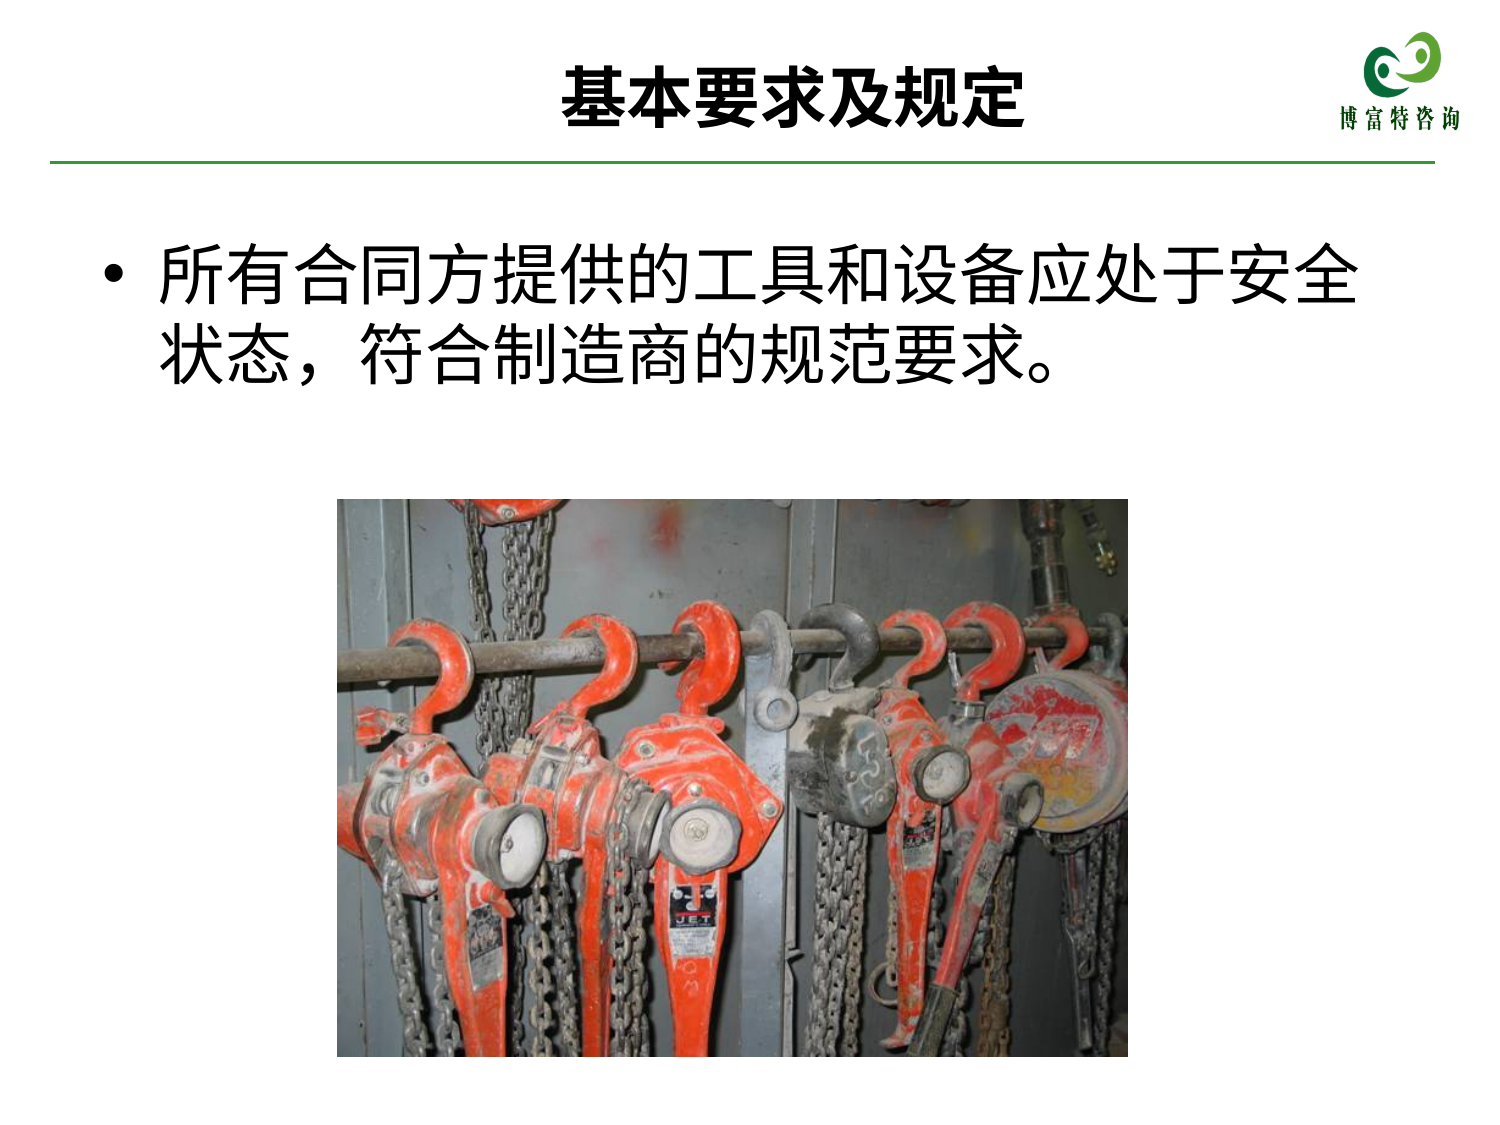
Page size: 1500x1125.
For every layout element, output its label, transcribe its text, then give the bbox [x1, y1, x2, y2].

list 所有合同方提供的工具和设备应处于安全状态，符合制造商的规范要求。 [87, 224, 1438, 968]
picture [1325, 31, 1479, 134]
title 基本要求及规定 [262, 37, 1326, 156]
picture [337, 499, 1128, 1057]
